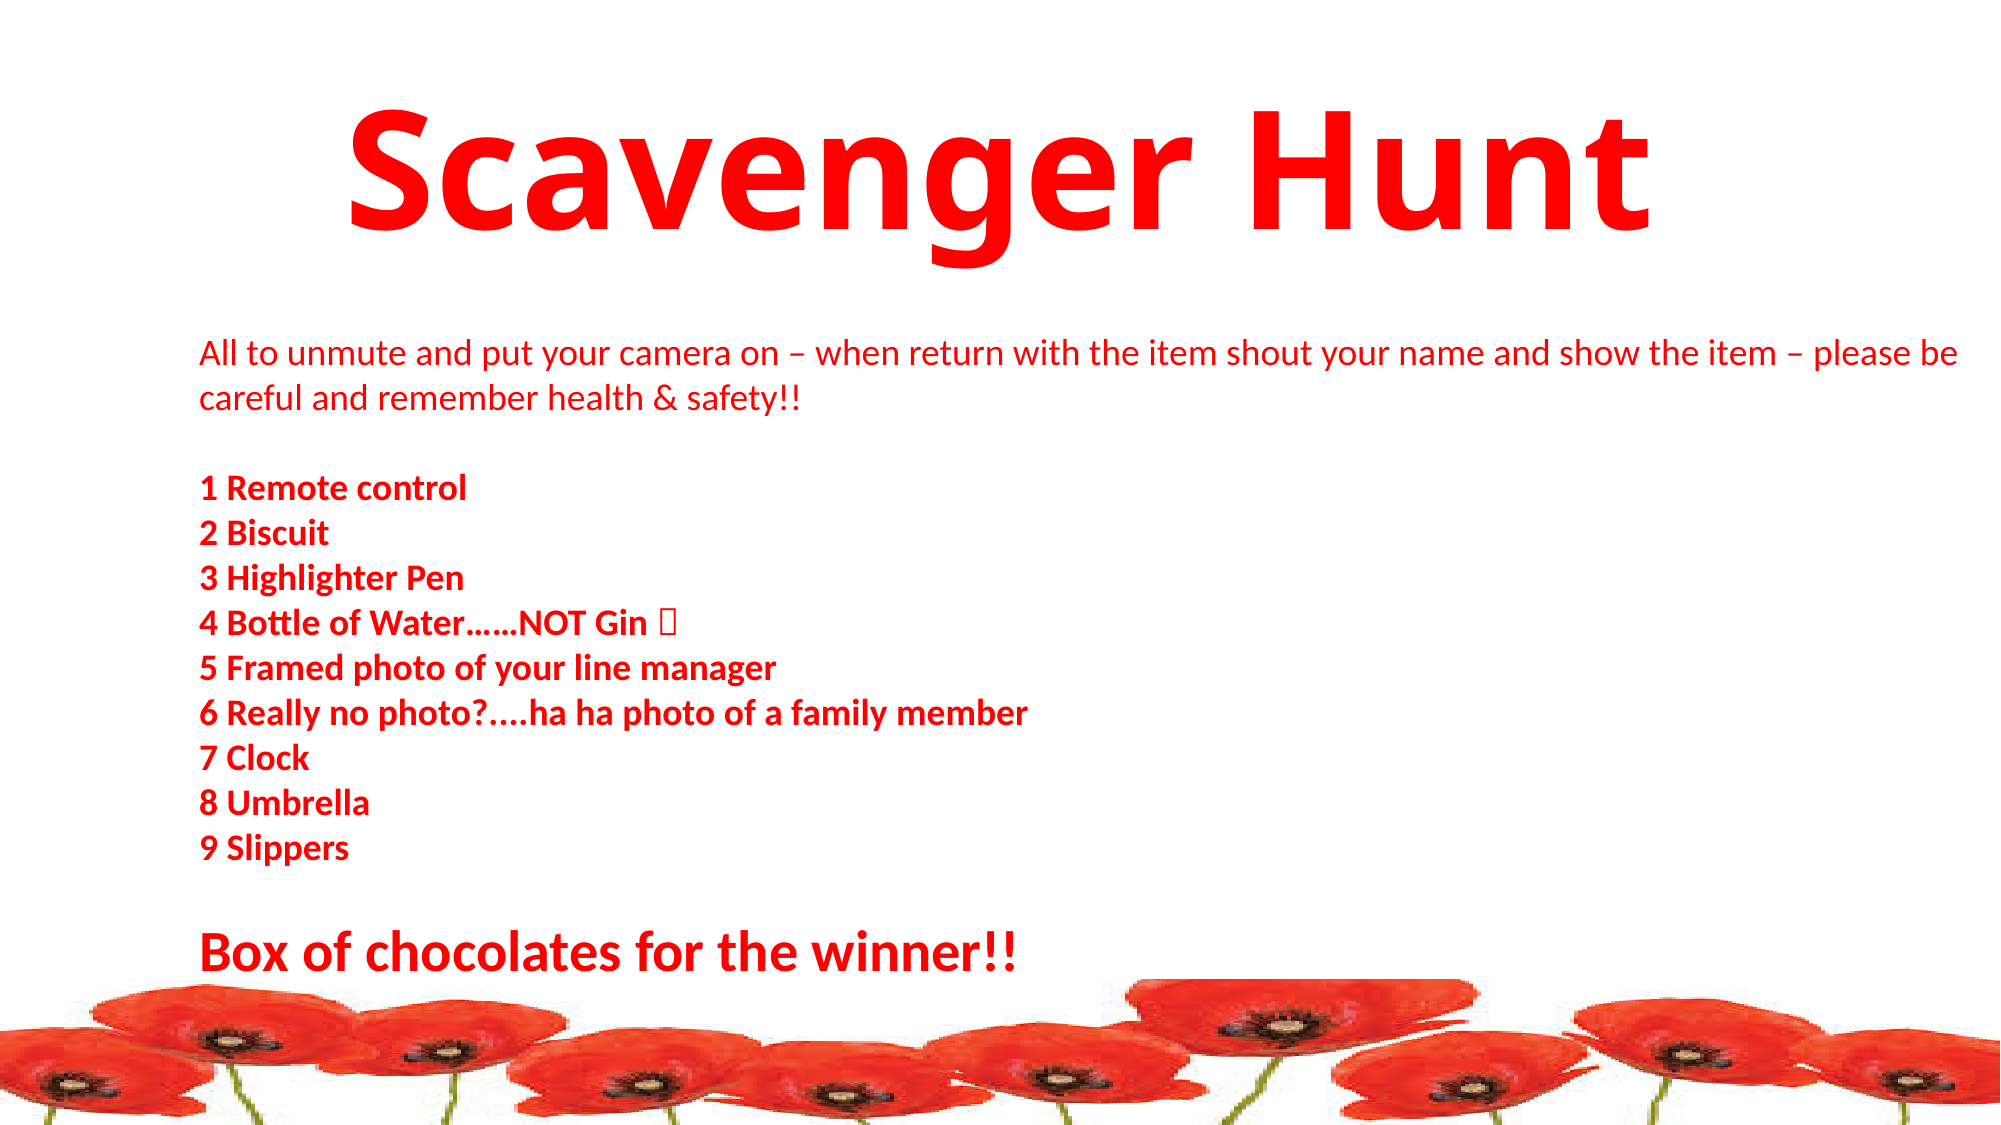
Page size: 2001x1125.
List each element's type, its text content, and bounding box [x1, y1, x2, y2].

title Scavenger Hunt [137, 59, 1863, 278]
text_box All to unmute and put your camera on – when return with the item shout your name and show the item – please be careful and remember health & safety!! 1 Remote control 2 Biscuit 3 Highlighter Pen 4 Bottle of Water……NOT Gin  5 Framed photo of your line manager 6 Really no photo?....ha ha photo of a family member 7 Clock 8 Umbrella 9 Slippers Box of chocolates for the winner!! [184, 320, 1978, 979]
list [0, 979, 2000, 1125]
